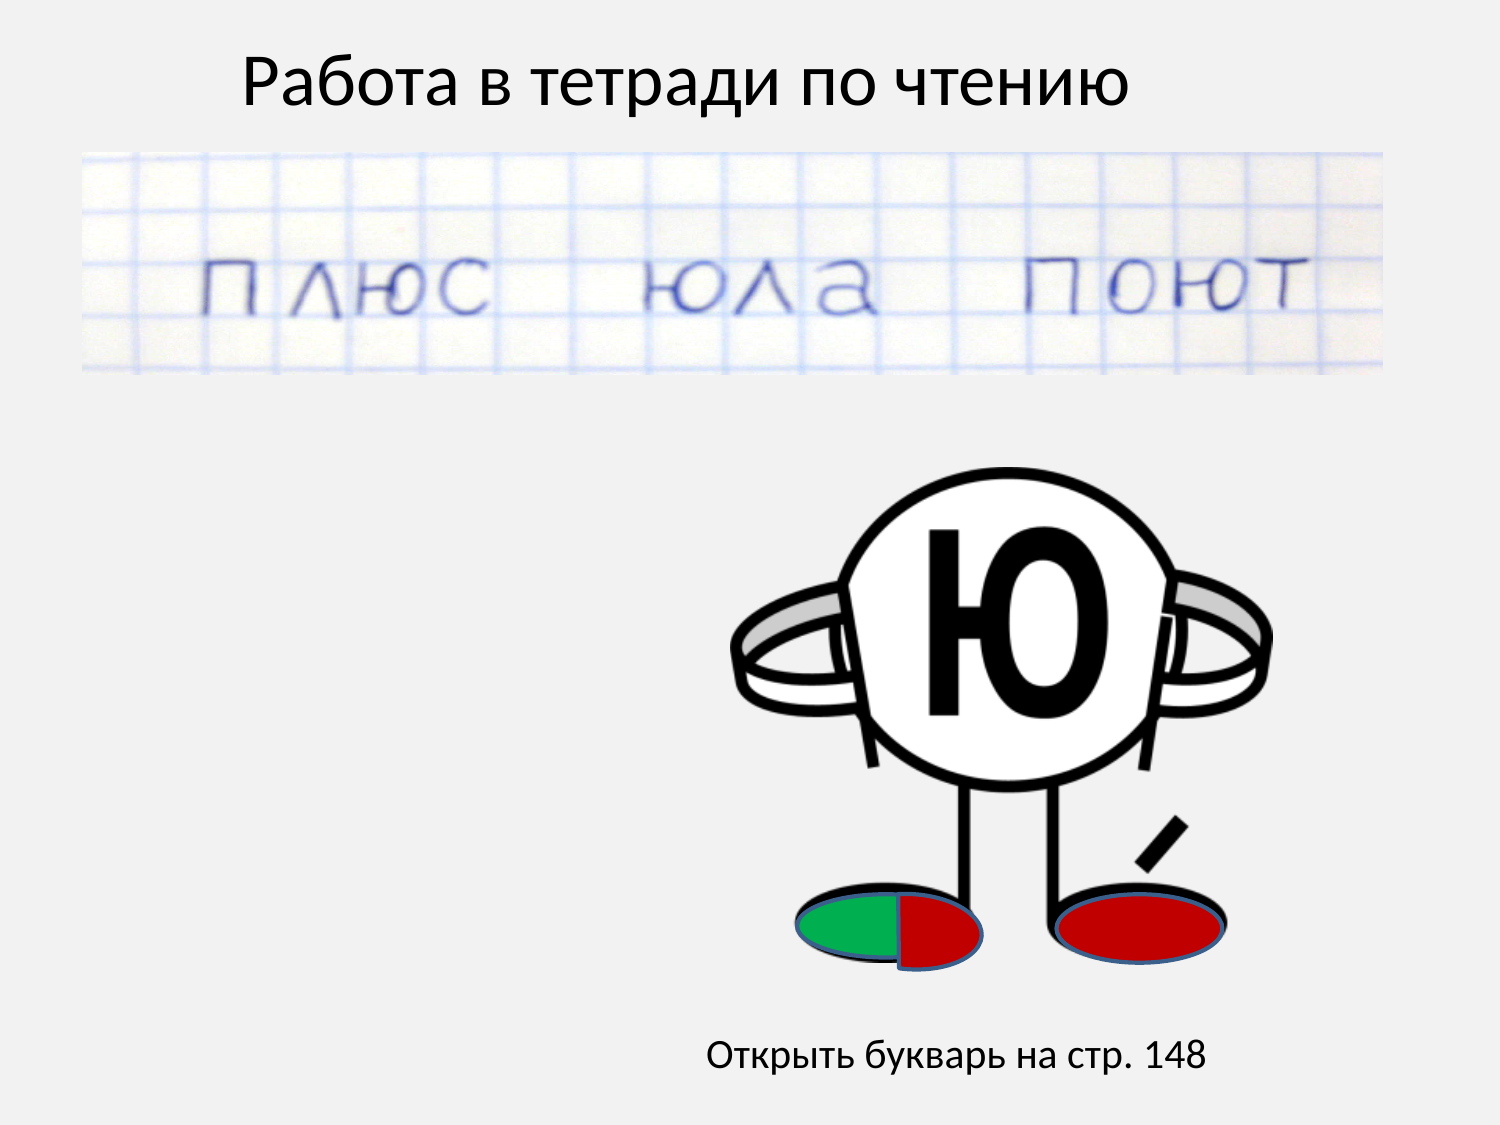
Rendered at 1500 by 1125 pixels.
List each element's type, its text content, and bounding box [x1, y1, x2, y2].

text_box Работа в тетради по чтению [227, 23, 1147, 129]
text_box Открыть букварь на стр. 148 [691, 1019, 1348, 1085]
picture [729, 467, 1274, 963]
picture [81, 152, 1384, 376]
